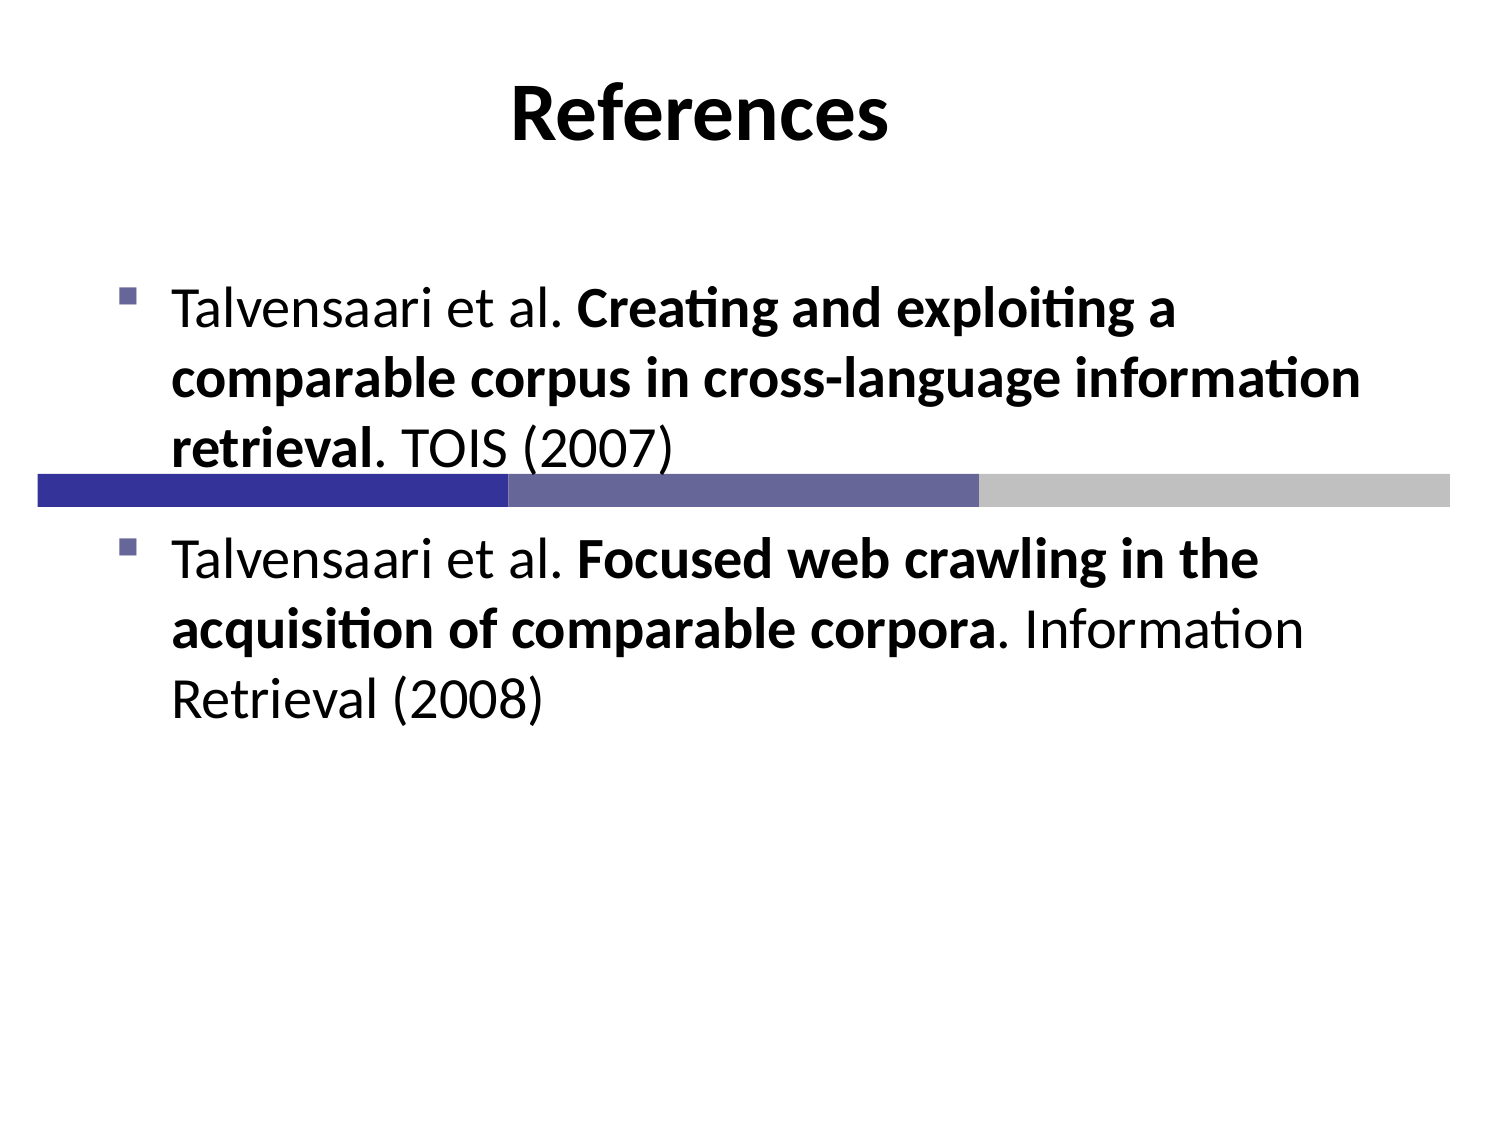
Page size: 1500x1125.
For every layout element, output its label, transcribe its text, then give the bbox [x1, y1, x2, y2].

text_box [74, 262, 1425, 1006]
text_box References [275, 50, 1125, 165]
text_box Talvensaari et al. Creating and exploiting a comparable corpus in cross-language information retrieval. TOIS (2007) Talvensaari et al. Focused web crawling in the acquisition of comparable corpora. Information Retrieval (2008) [99, 261, 1450, 1005]
